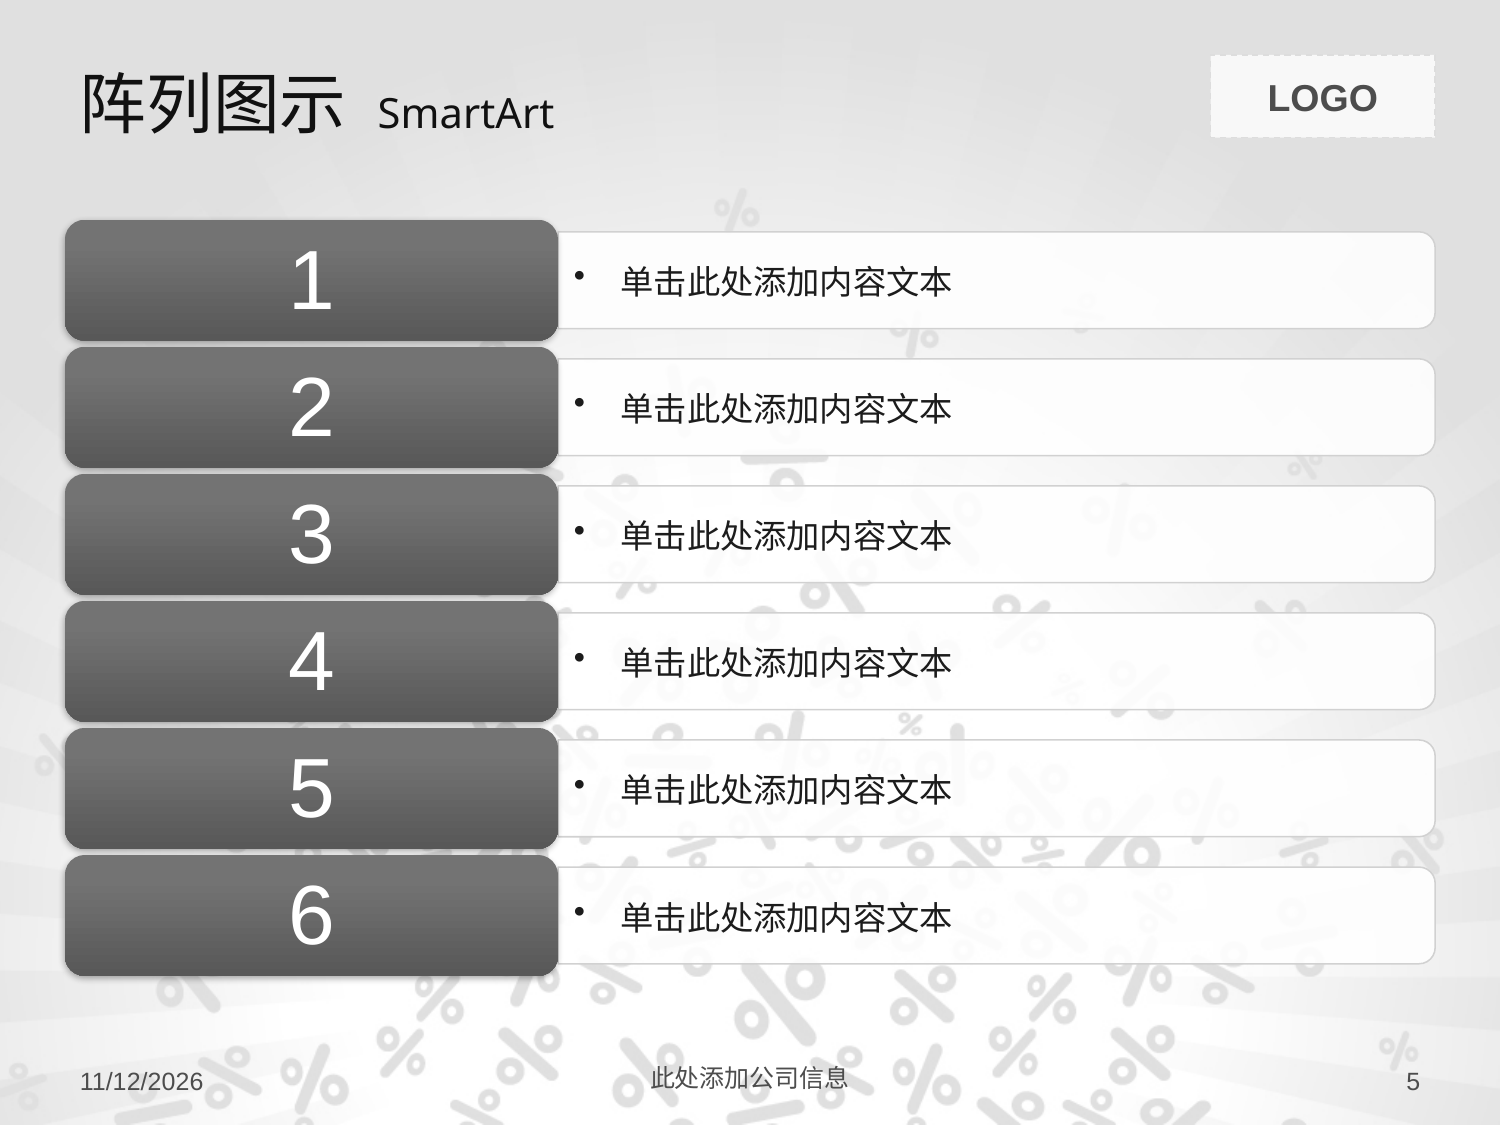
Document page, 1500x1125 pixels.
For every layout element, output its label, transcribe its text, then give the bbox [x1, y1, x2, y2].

slide_number 5 [1085, 1058, 1436, 1103]
picture [0, 0, 1500, 1125]
footer 此处添加公司信息 [512, 1058, 988, 1103]
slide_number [64, 1058, 415, 1103]
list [64, 219, 1436, 977]
title 阵列图示 SmartArt [64, 42, 1436, 161]
